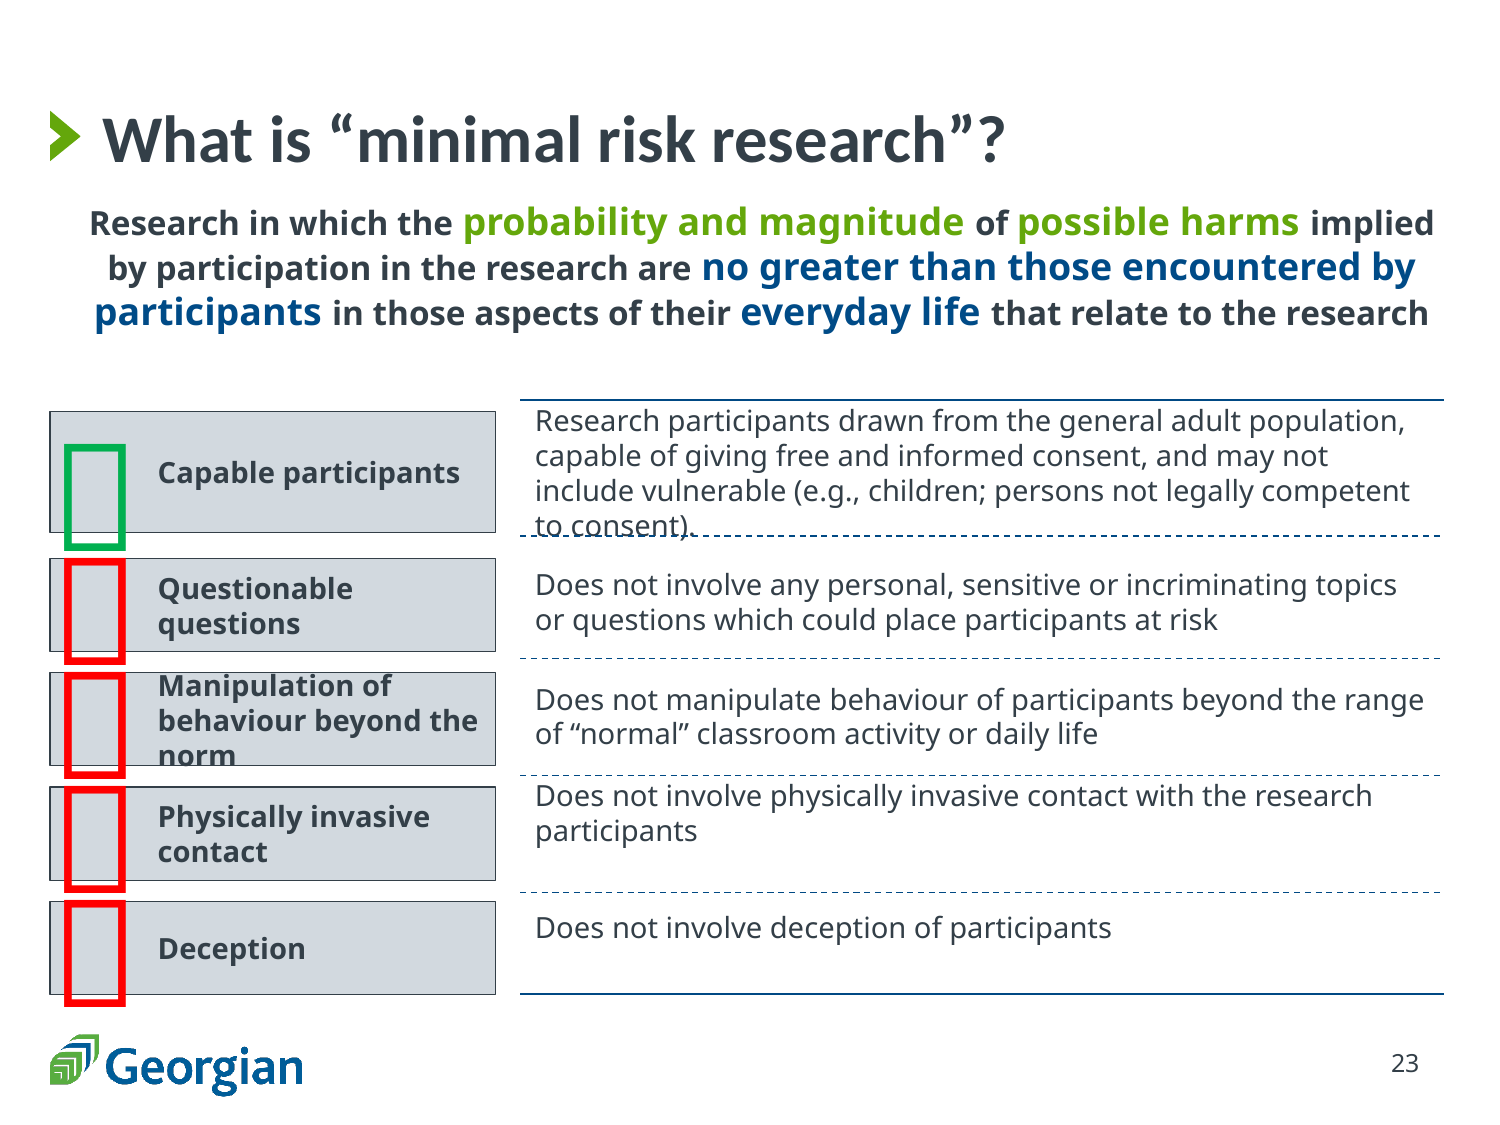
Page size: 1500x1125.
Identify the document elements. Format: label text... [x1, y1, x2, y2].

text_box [49, 399, 1444, 514]
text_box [49, 742, 1444, 856]
title What is “minimal risk research”? [50, 95, 1400, 284]
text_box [49, 856, 1444, 1039]
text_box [49, 628, 1444, 742]
picture [24, 1017, 328, 1122]
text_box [49, 514, 1444, 628]
text_box Research in which the probability and magnitude of possible harms implied by participation in the research are no greater than those encountered by participants in those aspects of their everyday life that relate to the research [65, 191, 1459, 341]
